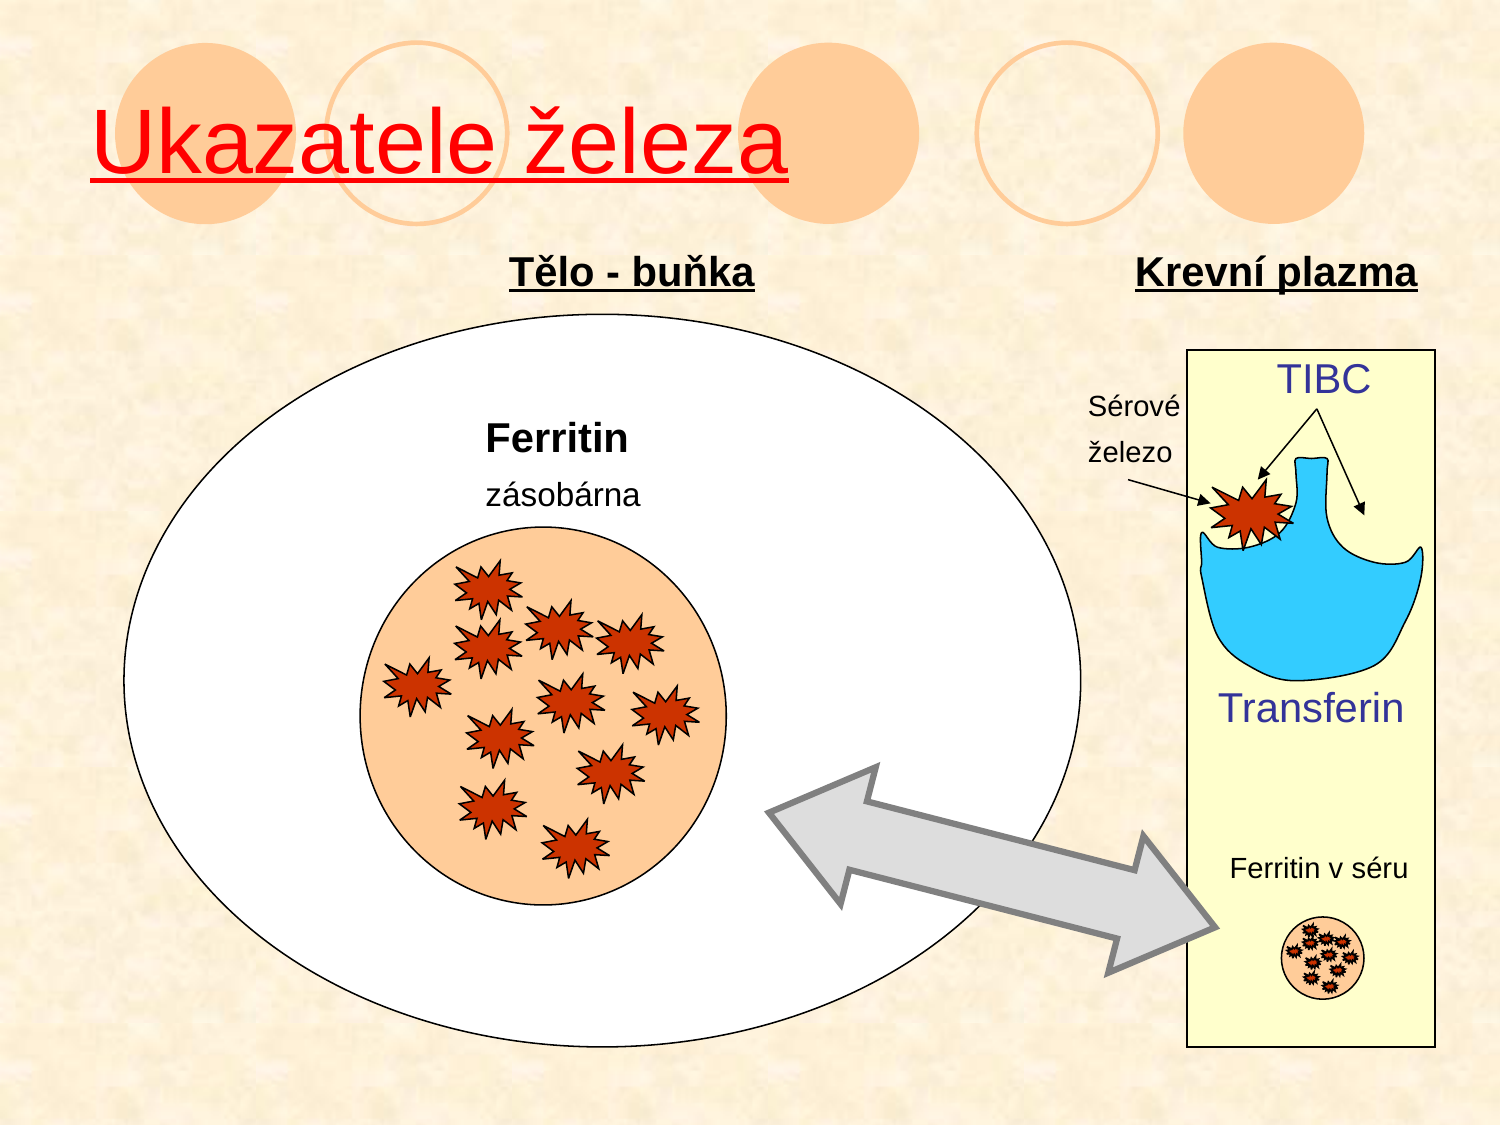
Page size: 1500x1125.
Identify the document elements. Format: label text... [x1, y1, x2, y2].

text_box [1128, 479, 1211, 506]
text_box [123, 314, 1081, 1047]
picture [0, 0, 1500, 1125]
text_box [1317, 410, 1365, 516]
text_box [1200, 457, 1423, 679]
text_box [1257, 410, 1317, 480]
text_box Ferritin zásobárna [395, 408, 703, 522]
text_box [1210, 479, 1294, 551]
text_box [1281, 916, 1364, 1000]
text_box Ferritin v séru [1153, 846, 1436, 893]
text_box [768, 767, 1216, 973]
text_box [1186, 349, 1436, 846]
text_box TIBC [1186, 349, 1388, 410]
text_box [1186, 893, 1436, 1047]
text_box Krevní plazma [1045, 243, 1459, 304]
title Ukazatele železa [75, 42, 1425, 231]
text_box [360, 527, 727, 905]
text_box Sérové železo [998, 384, 1270, 477]
text_box Transferin [1128, 679, 1424, 740]
text_box Tělo - buňka [419, 243, 833, 304]
